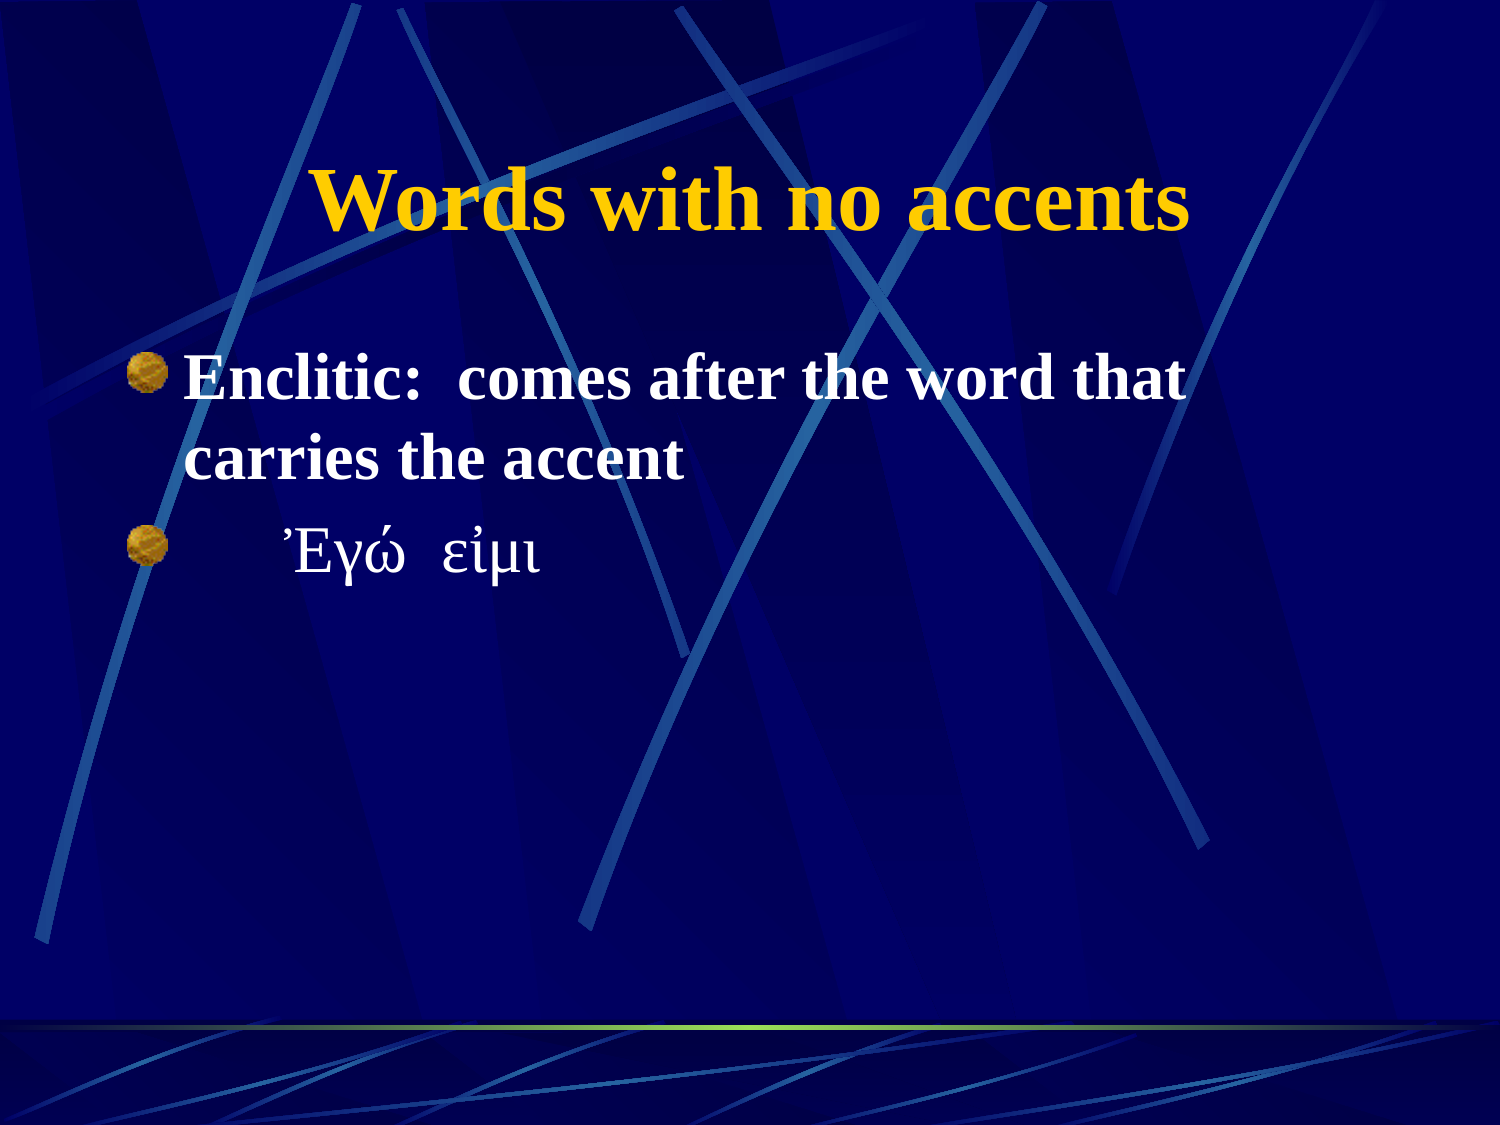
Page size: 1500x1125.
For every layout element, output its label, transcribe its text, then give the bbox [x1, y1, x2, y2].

picture [127, 525, 168, 566]
list Enclitic: comes after the word that carries the accent Ἐγώ εἰμι [112, 324, 1388, 1000]
picture [127, 352, 168, 393]
title Words with no accents [112, 131, 1388, 257]
